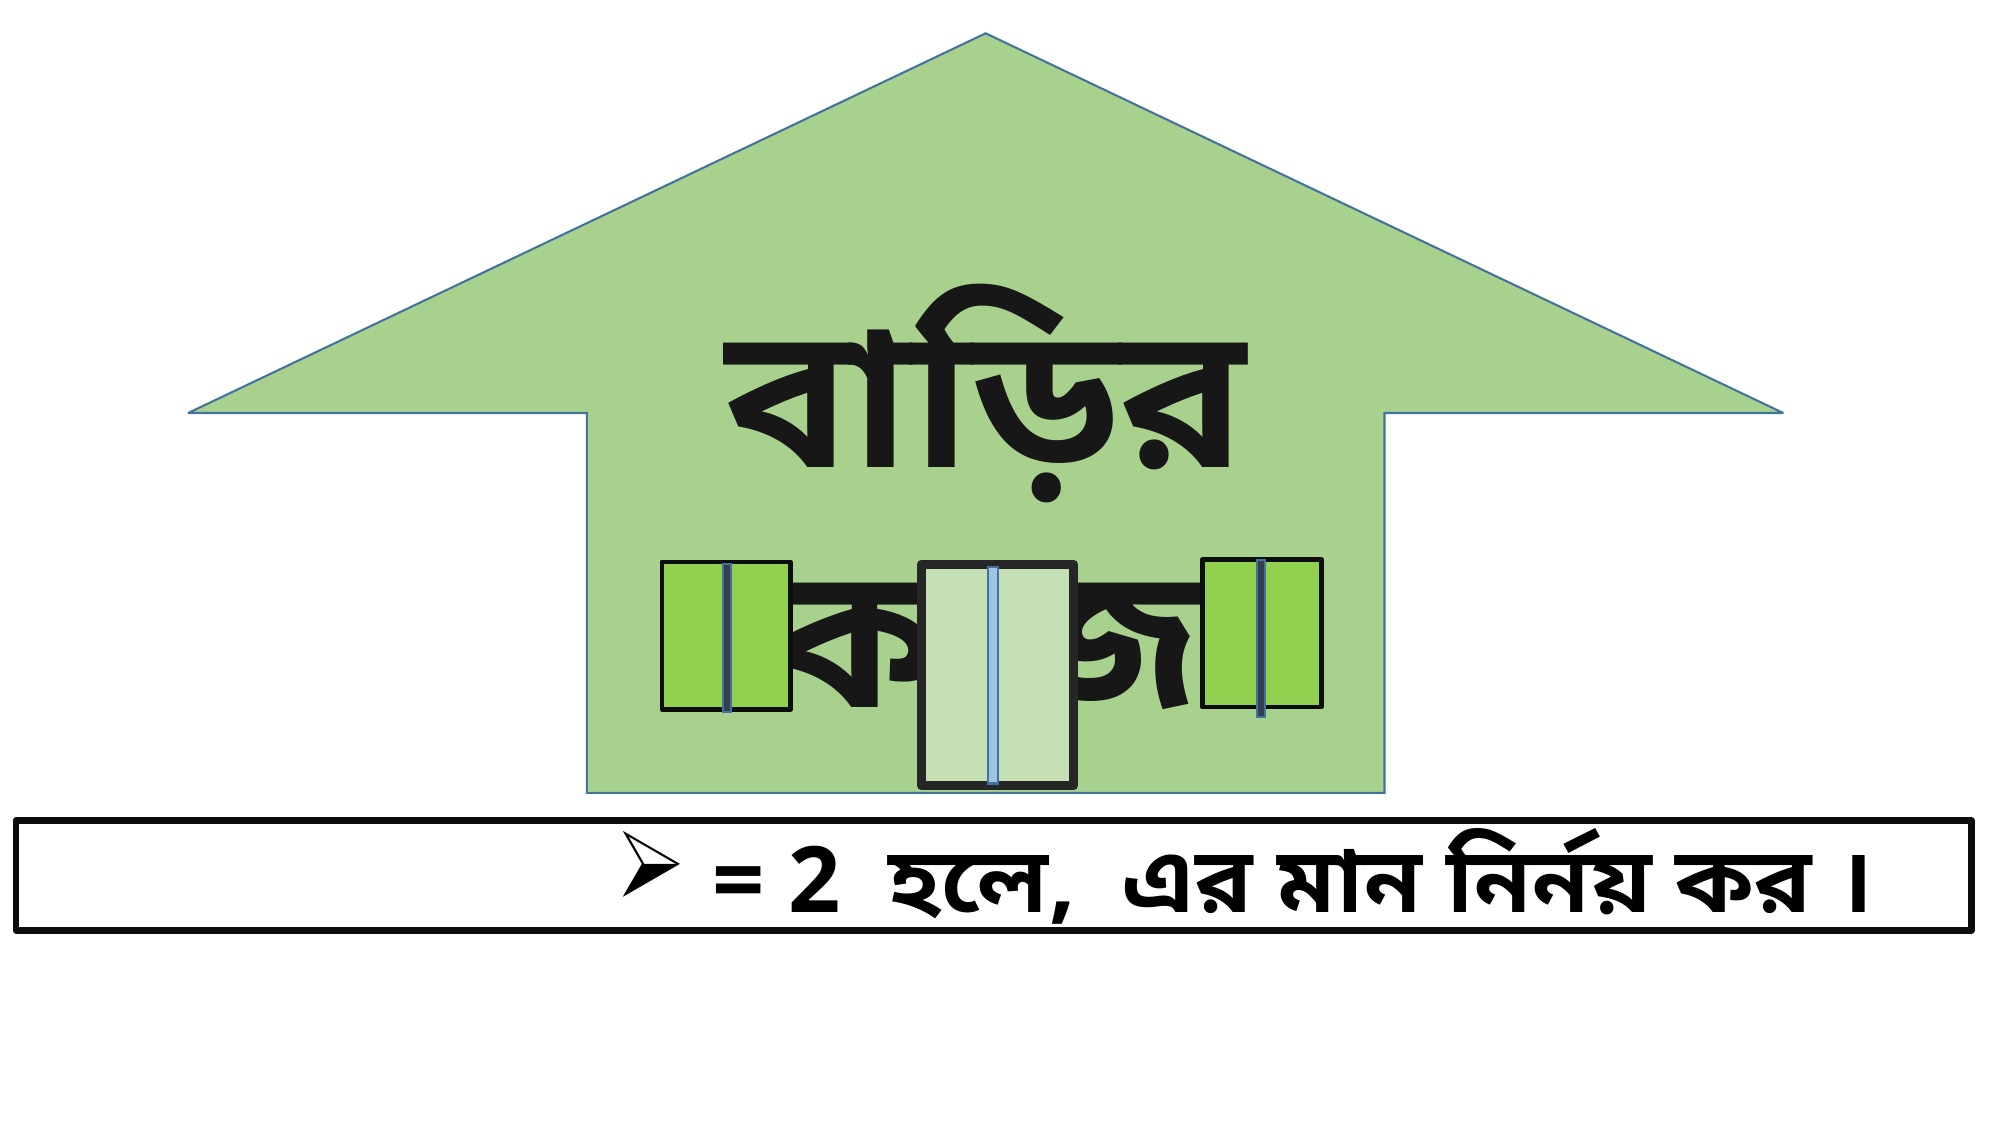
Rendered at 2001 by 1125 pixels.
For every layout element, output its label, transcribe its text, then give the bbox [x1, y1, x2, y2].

text_box [1256, 559, 1266, 718]
text_box [661, 561, 791, 710]
text_box [1266, 559, 1322, 708]
text_box [987, 566, 999, 785]
text_box বাড়ির কাজ [187, 32, 1784, 794]
text_box [921, 564, 1074, 786]
text_box [1202, 559, 1256, 708]
text_box [722, 563, 732, 713]
